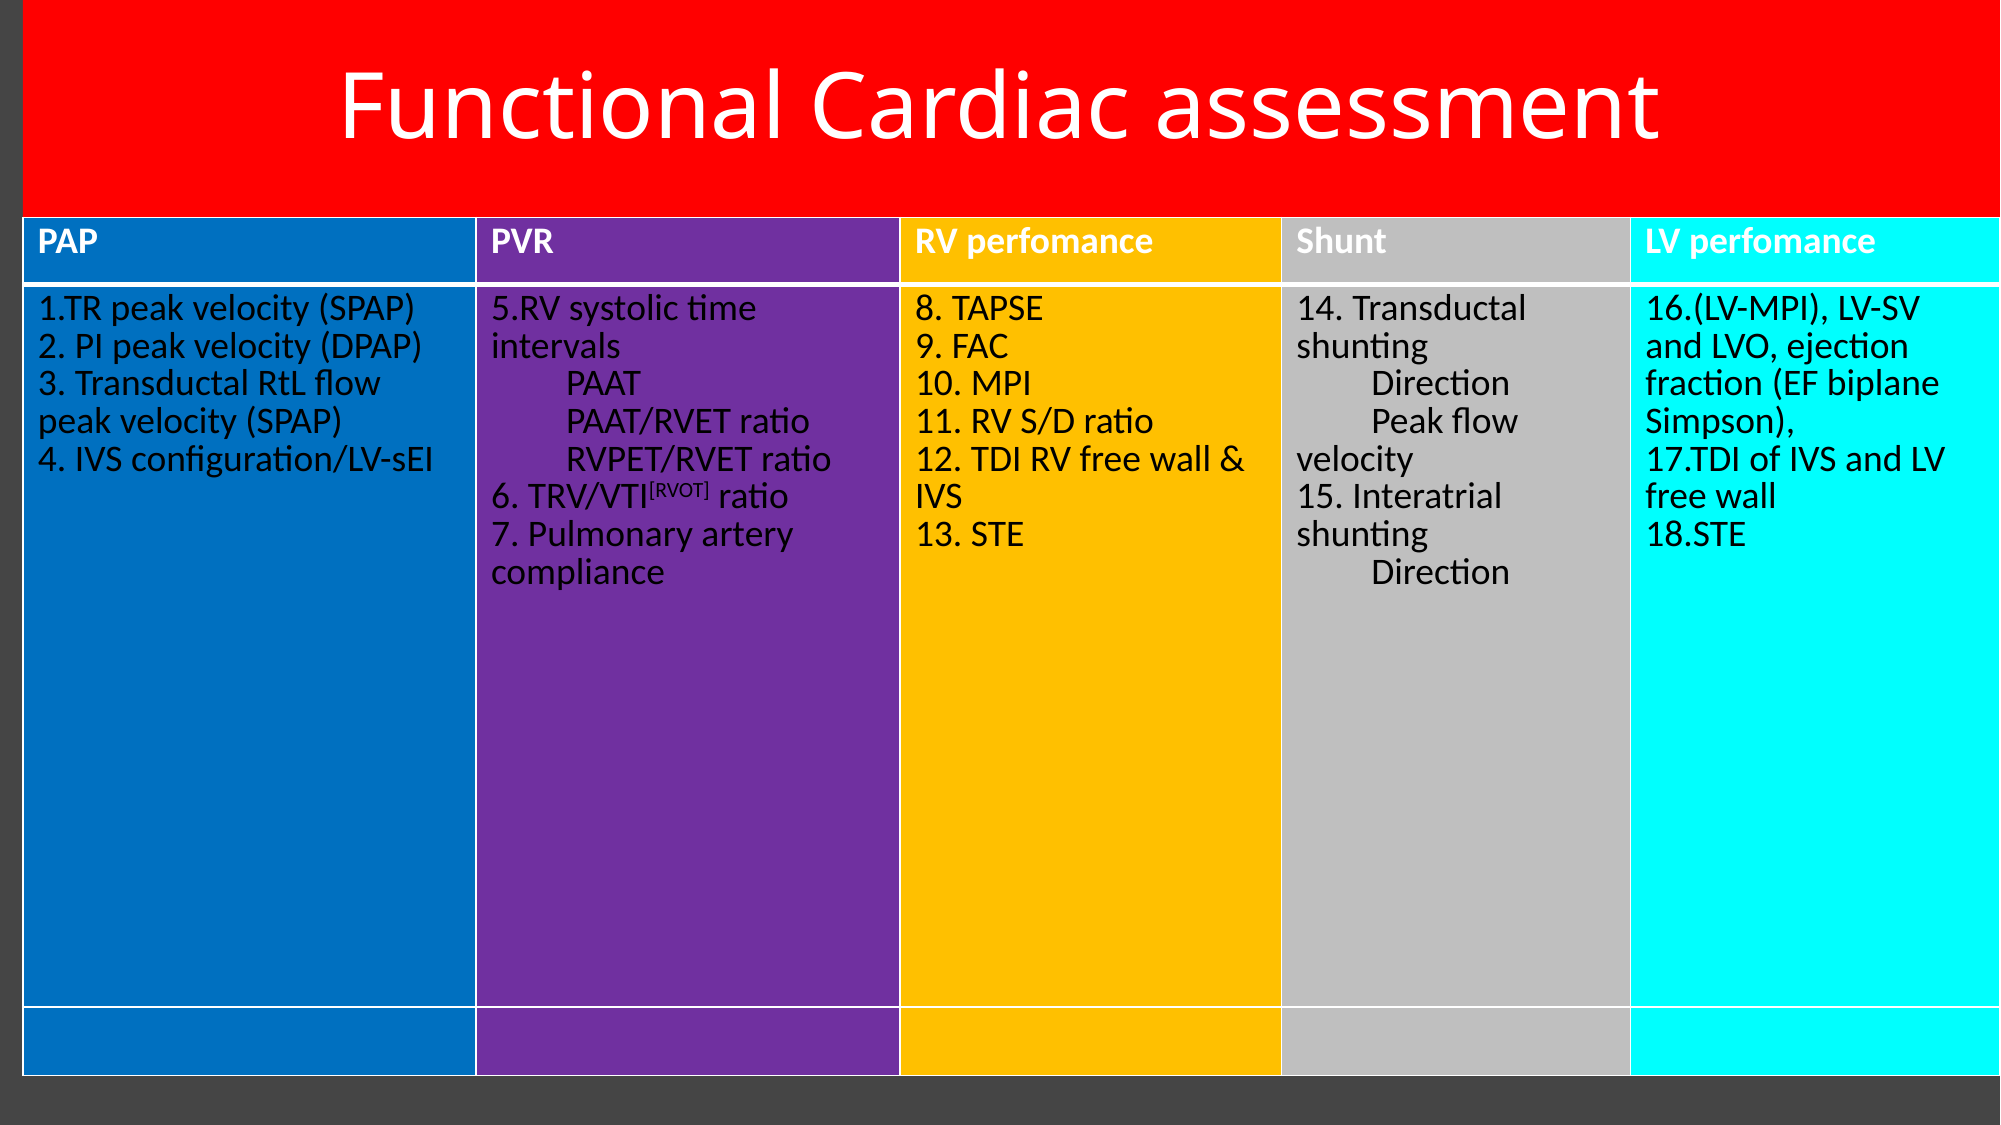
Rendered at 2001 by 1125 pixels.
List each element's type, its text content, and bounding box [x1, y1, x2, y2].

table_cell 14. Transductal shunting Direction Peak flow velocity 15. Interatrial shunting Direction [1282, 287, 1630, 1006]
table_header PVR [477, 218, 899, 282]
table_cell 16.(LV-MPI), LV-SV and LVO, ejection fraction (EF biplane Simpson), 17.TDI of IVS and LV free wall 18.STE [1631, 287, 1999, 1006]
table_header PAP [24, 218, 475, 282]
table_cell [1631, 1008, 1999, 1075]
title Functional Cardiac assessment [22, 0, 2000, 217]
table_cell [901, 1008, 1281, 1075]
table_header Shunt [1282, 218, 1630, 282]
table_header RV perfomance [901, 218, 1281, 282]
table_cell 1.TR peak velocity (SPAP) 2. PI peak velocity (DPAP) 3. Transductal RtL flow peak velocity (SPAP) 4. IVS configuration/LV-sEI [24, 287, 475, 1006]
table_cell 5.RV systolic time intervals PAAT PAAT/RVET ratio RVPET/RVET ratio 6. TRV/VTI[RVOT] ratio 7. Pulmonary artery compliance [477, 287, 899, 1006]
table_header LV perfomance [1631, 218, 1999, 282]
table_cell [24, 1008, 475, 1075]
table_cell 8. TAPSE 9. FAC 10. MPI 11. RV S/D ratio 12. TDI RV free wall & IVS 13. STE [901, 287, 1281, 1006]
table_cell [1282, 1008, 1630, 1075]
table_cell [477, 1008, 899, 1075]
